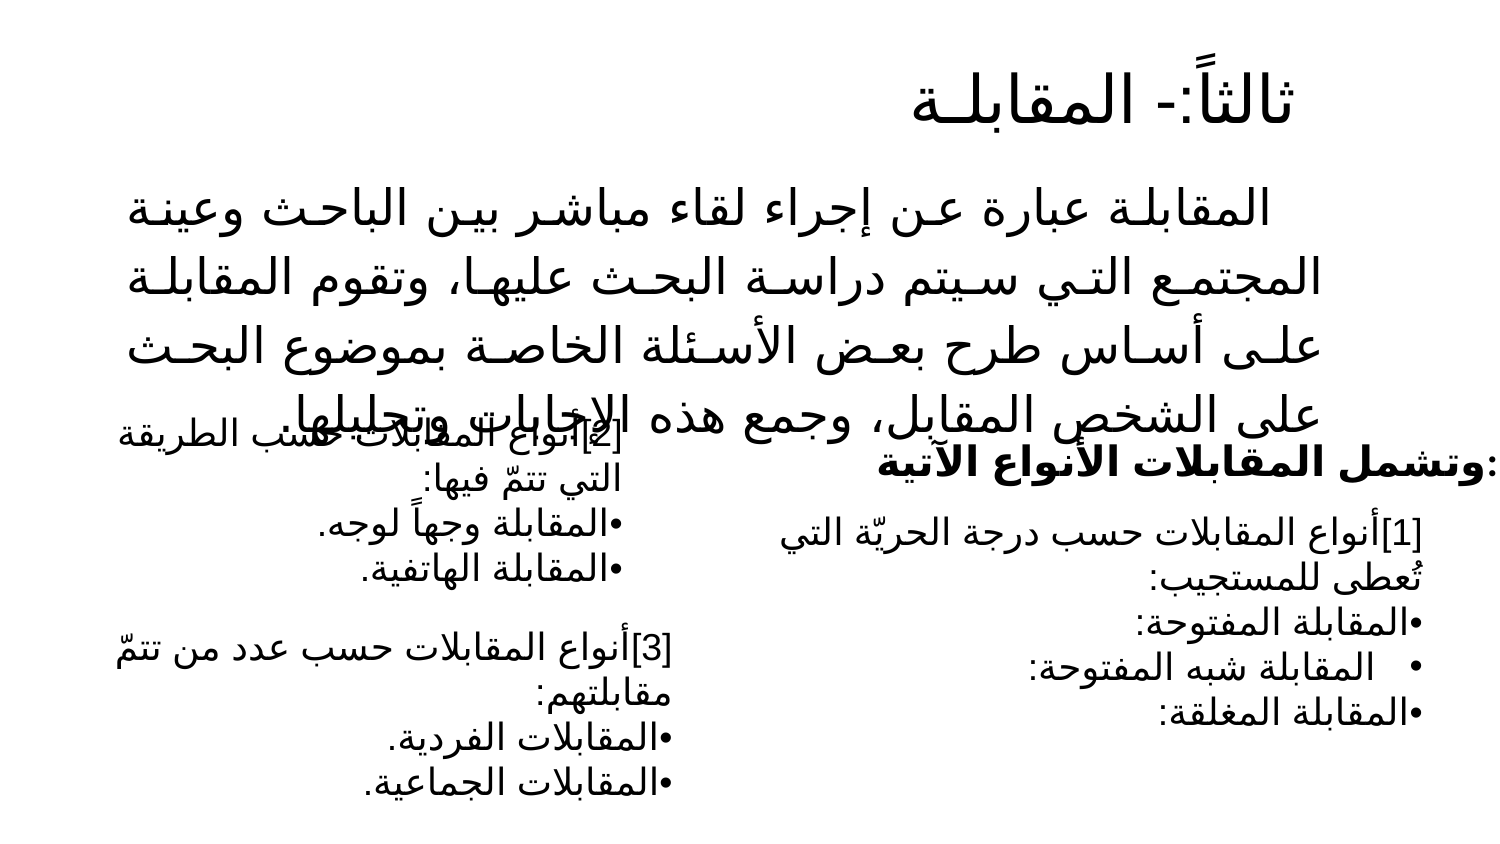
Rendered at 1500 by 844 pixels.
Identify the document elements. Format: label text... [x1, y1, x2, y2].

text_box المقابلة عبارة عن إجراء لقاء مباشر بين الباحث وعينة المجتمع التي سيتم دراسة البحث عليها، وتقوم المقابلة على أساس طرح بعض الأسئلة الخاصة بموضوع البحث على الشخص المقابل، وجمع هذه الإجابات وتحليلها. [99, 159, 1363, 450]
title ثالثاً:- المقابلـة [762, 34, 1425, 160]
text_box [2] أنواع المقابلات حسب الطريقة التي تتمّ فيها: • المقابلة وجهاً لوجه. • المقابلة الهاتفية. [49, 401, 638, 597]
text_box [1] أنواع المقابلات حسب درجة الحريّة التي تُعطى للمستجيب: • المقابلة المفتوحة: المقابلة شبه المفتوحة: • المقابلة المغلقة: [687, 500, 1438, 741]
text_box وتشمل المقابلات الأنواع الآتية: [861, 426, 1500, 492]
text_box [3] أنواع المقابلات حسب عدد من تتمّ مقابلتهم: • المقابلات الفردية. • المقابلات الجماعية. [99, 615, 688, 811]
